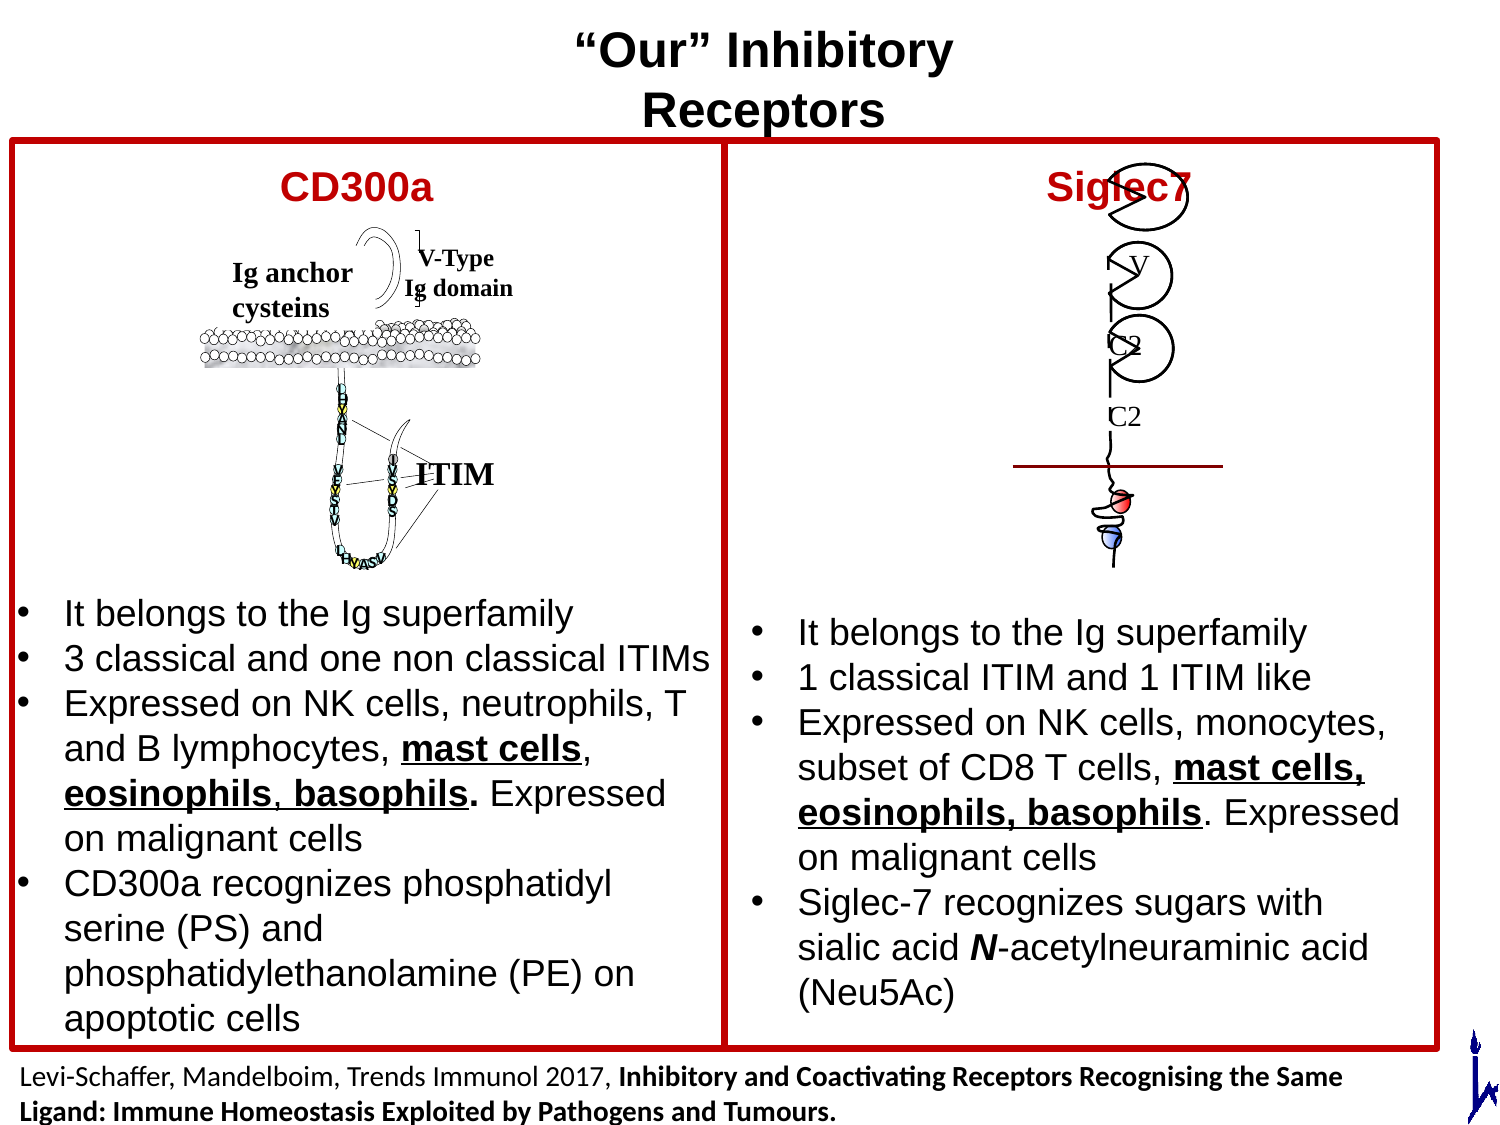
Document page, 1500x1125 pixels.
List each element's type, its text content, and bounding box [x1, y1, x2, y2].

text_box “Our” Inhibitory Receptors [431, 42, 1060, 114]
text_box It belongs to the Ig superfamily 1 classical ITIM and 1 ITIM like Expressed on NK cells, monocytes, subset of CD8 T cells, mast cells, eosinophils, basophils. Expressed on malignant cells Siglec-7 recognizes sugars with sialic acid N-acetylneuraminic acid (Neu5Ac) [736, 600, 1425, 1021]
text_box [1012, 229, 1224, 568]
text_box [723, 139, 1439, 1051]
text_box [10, 139, 723, 581]
text_box Levi-Schaffer, Mandelboim, Trends Immunol 2017, Inhibitory and Coactivating Receptors Recognising the Same Ligand: Immune Homeostasis Exploited by Pathogens and Tumours. [4, 1050, 1438, 1125]
text_box It belongs to the Ig superfamily 3 classical and one non classical ITIMs Expressed on NK cells, neutrophils, T and B lymphocytes, mast cells, eosinophils, basophils. Expressed on malignant cells CD300a recognizes phosphatidyl serine (PS) and phosphatidylethanolamine (PE) on apoptotic cells [2, 581, 723, 1091]
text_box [199, 225, 500, 570]
picture [1467, 1027, 1500, 1125]
text_box Siglec7 [1031, 152, 1208, 218]
text_box CD300a [265, 152, 449, 218]
